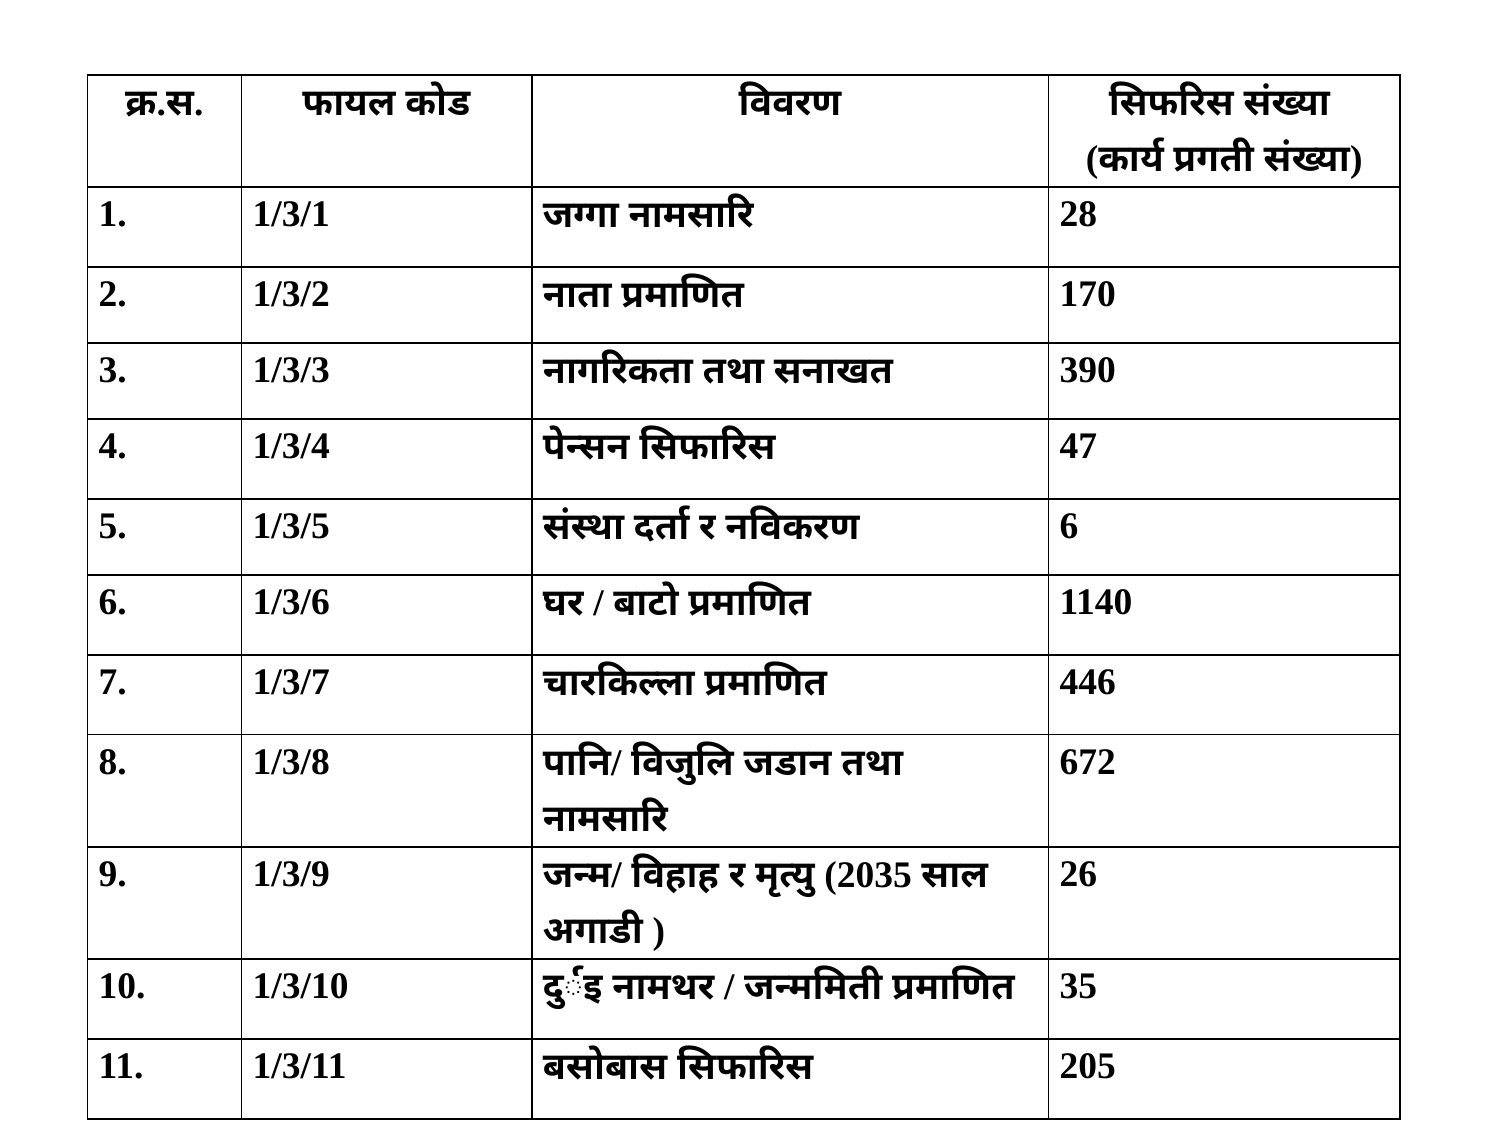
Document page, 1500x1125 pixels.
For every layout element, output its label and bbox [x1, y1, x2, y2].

table_cell [1049, 735, 1399, 846]
table_cell [242, 848, 531, 958]
table_cell [533, 188, 1048, 266]
table_cell [1049, 576, 1399, 654]
table_cell [533, 344, 1048, 418]
table_cell [88, 656, 241, 734]
table_cell [533, 1040, 1048, 1118]
table_cell [88, 420, 241, 498]
table_cell [88, 500, 241, 574]
table_cell [1049, 848, 1399, 958]
table_cell [242, 576, 531, 654]
table_header [242, 76, 531, 186]
table_cell [533, 656, 1048, 734]
table_cell [88, 848, 241, 958]
table_cell [242, 656, 531, 734]
table_cell [533, 576, 1048, 654]
table_cell [1049, 268, 1399, 342]
table_cell [88, 960, 241, 1038]
table_cell [242, 188, 531, 266]
table_header [533, 76, 1048, 186]
table_cell [242, 344, 531, 418]
table_cell [533, 848, 1048, 958]
table_cell [88, 576, 241, 654]
table_cell [533, 500, 1048, 574]
table_cell [1049, 188, 1399, 266]
table_cell [1049, 420, 1399, 498]
table_cell [242, 268, 531, 342]
table_cell [88, 344, 241, 418]
table_cell [1049, 1040, 1399, 1118]
table_cell [1049, 656, 1399, 734]
table_cell [88, 1040, 241, 1118]
table_header [88, 76, 241, 186]
table_cell [242, 735, 531, 846]
table_cell [88, 268, 241, 342]
table_cell [242, 1040, 531, 1118]
table_cell [88, 188, 241, 266]
table_cell [533, 735, 1048, 846]
table_cell [1049, 500, 1399, 574]
table_cell [1049, 344, 1399, 418]
table_cell [242, 500, 531, 574]
table_header [1049, 76, 1399, 186]
table_cell [242, 960, 531, 1038]
table_cell [533, 420, 1048, 498]
table_cell [533, 960, 1048, 1038]
table_cell [88, 735, 241, 846]
table_cell [242, 420, 531, 498]
table_cell [533, 268, 1048, 342]
table_cell [1049, 960, 1399, 1038]
